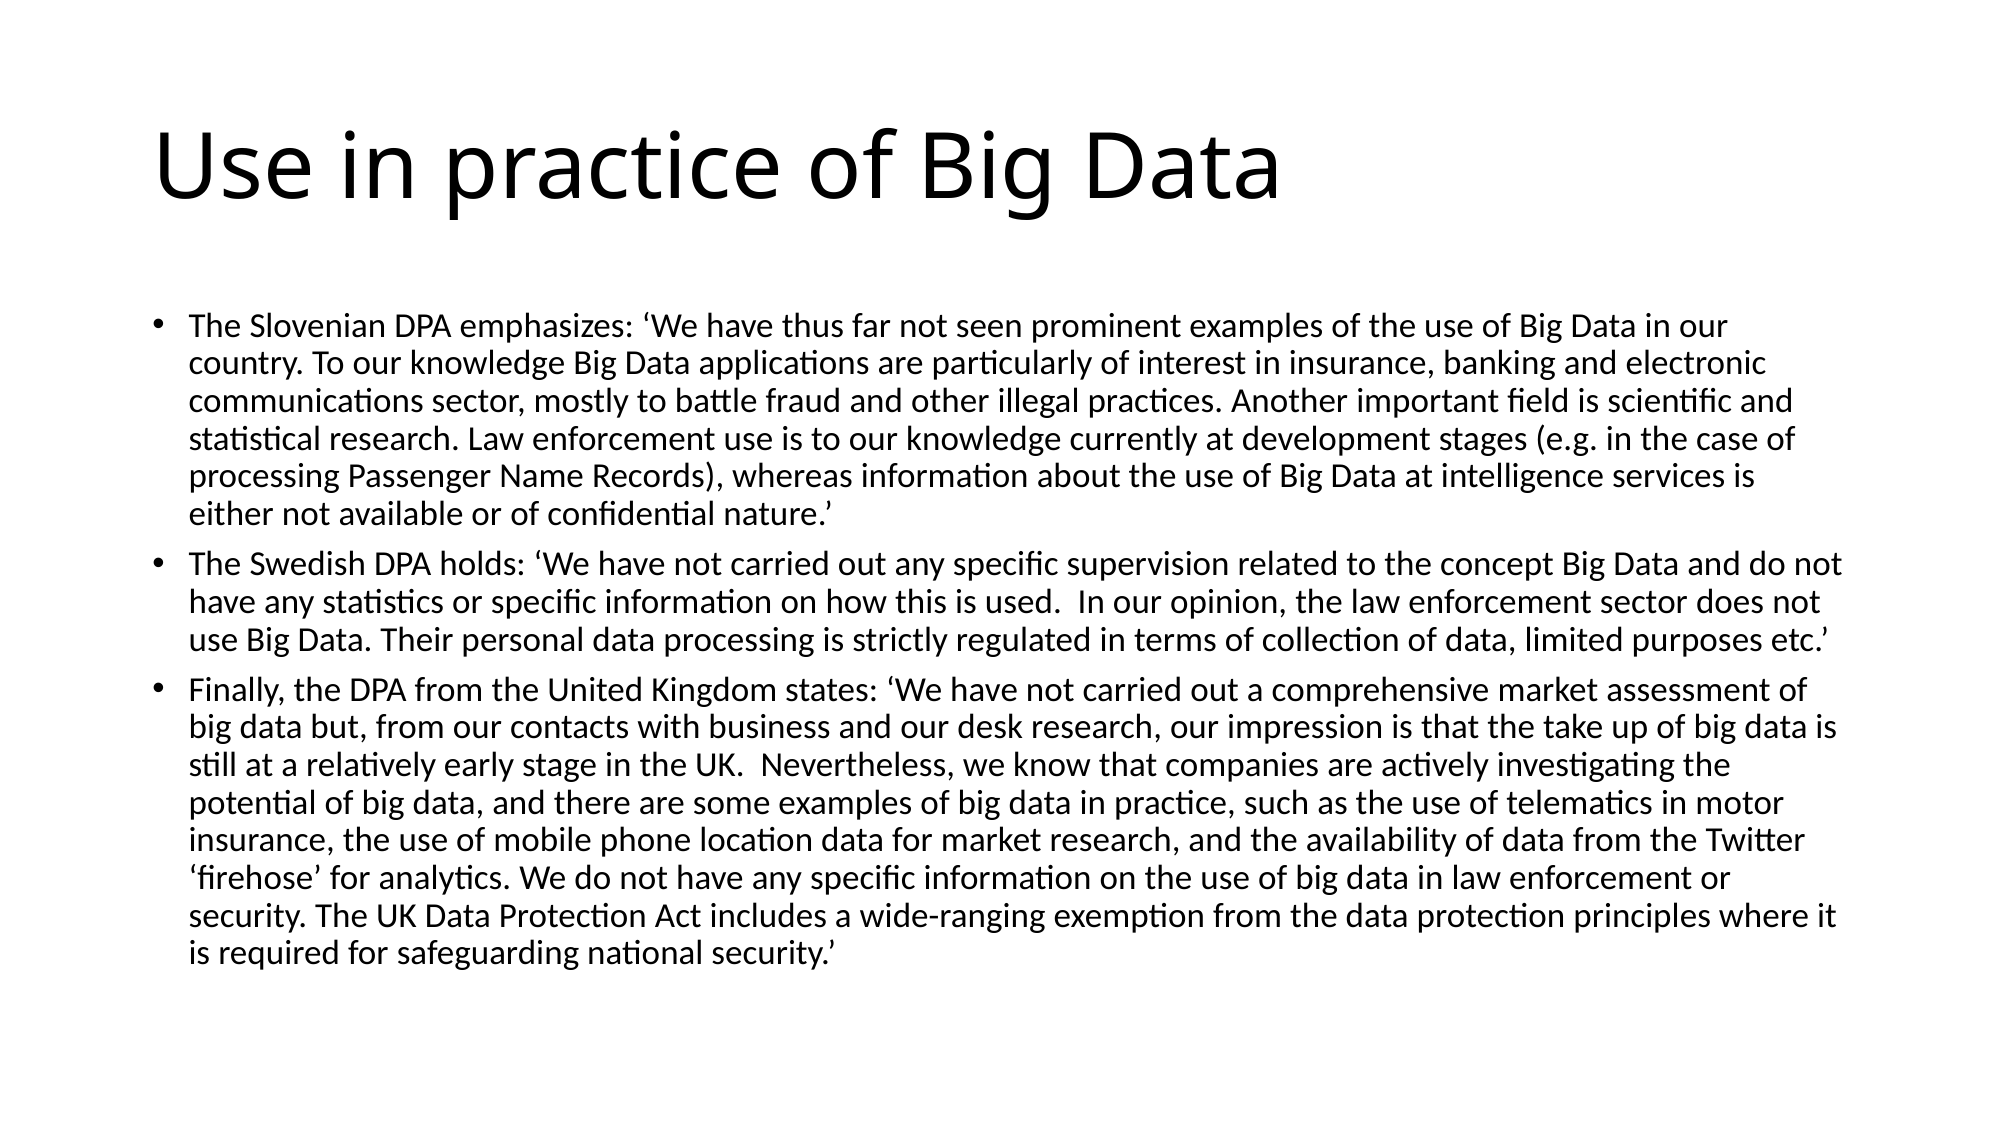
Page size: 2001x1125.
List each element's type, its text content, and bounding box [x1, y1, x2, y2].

title Use in practice of Big Data [137, 59, 1863, 278]
list The Slovenian DPA emphasizes: ‘We have thus far not seen prominent examples of the use of Big Data in our country. To our knowledge Big Data applications are particularly of interest in insurance, banking and electronic communications sector, mostly to battle fraud and other illegal practices. Another important field is scientific and statistical research. Law enforcement use is to our knowledge currently at development stages (e.g. in the case of processing Passenger Name Records), whereas information about the use of Big Data at intelligence services is either not available or of confidential nature.’ The Swedish DPA holds: ‘We have not carried out any specific supervision related to the concept Big Data and do not have any statistics or specific information on how this is used. In our opinion, the law enforcement sector does not use Big Data. Their personal data processing is strictly regulated in terms of collection of data, limited purposes etc.’ Finally, the DPA from the United Kingdom states: ‘We have not carried out a comprehensive market assessment of big data but, from our contacts with business and our desk research, our impression is that the take up of big data is still at a relatively early stage in the UK. Nevertheless, we know that companies are actively investigating the potential of big data, and there are some examples of big data in practice, such as the use of telematics in motor insurance, the use of mobile phone location data for market research, and the availability of data from the Twitter ‘firehose’ for analytics. We do not have any specific information on the use of big data in law enforcement or security. The UK Data Protection Act includes a wide-ranging exemption from the data protection principles where it is required for safeguarding national security.’ [137, 299, 1863, 1014]
